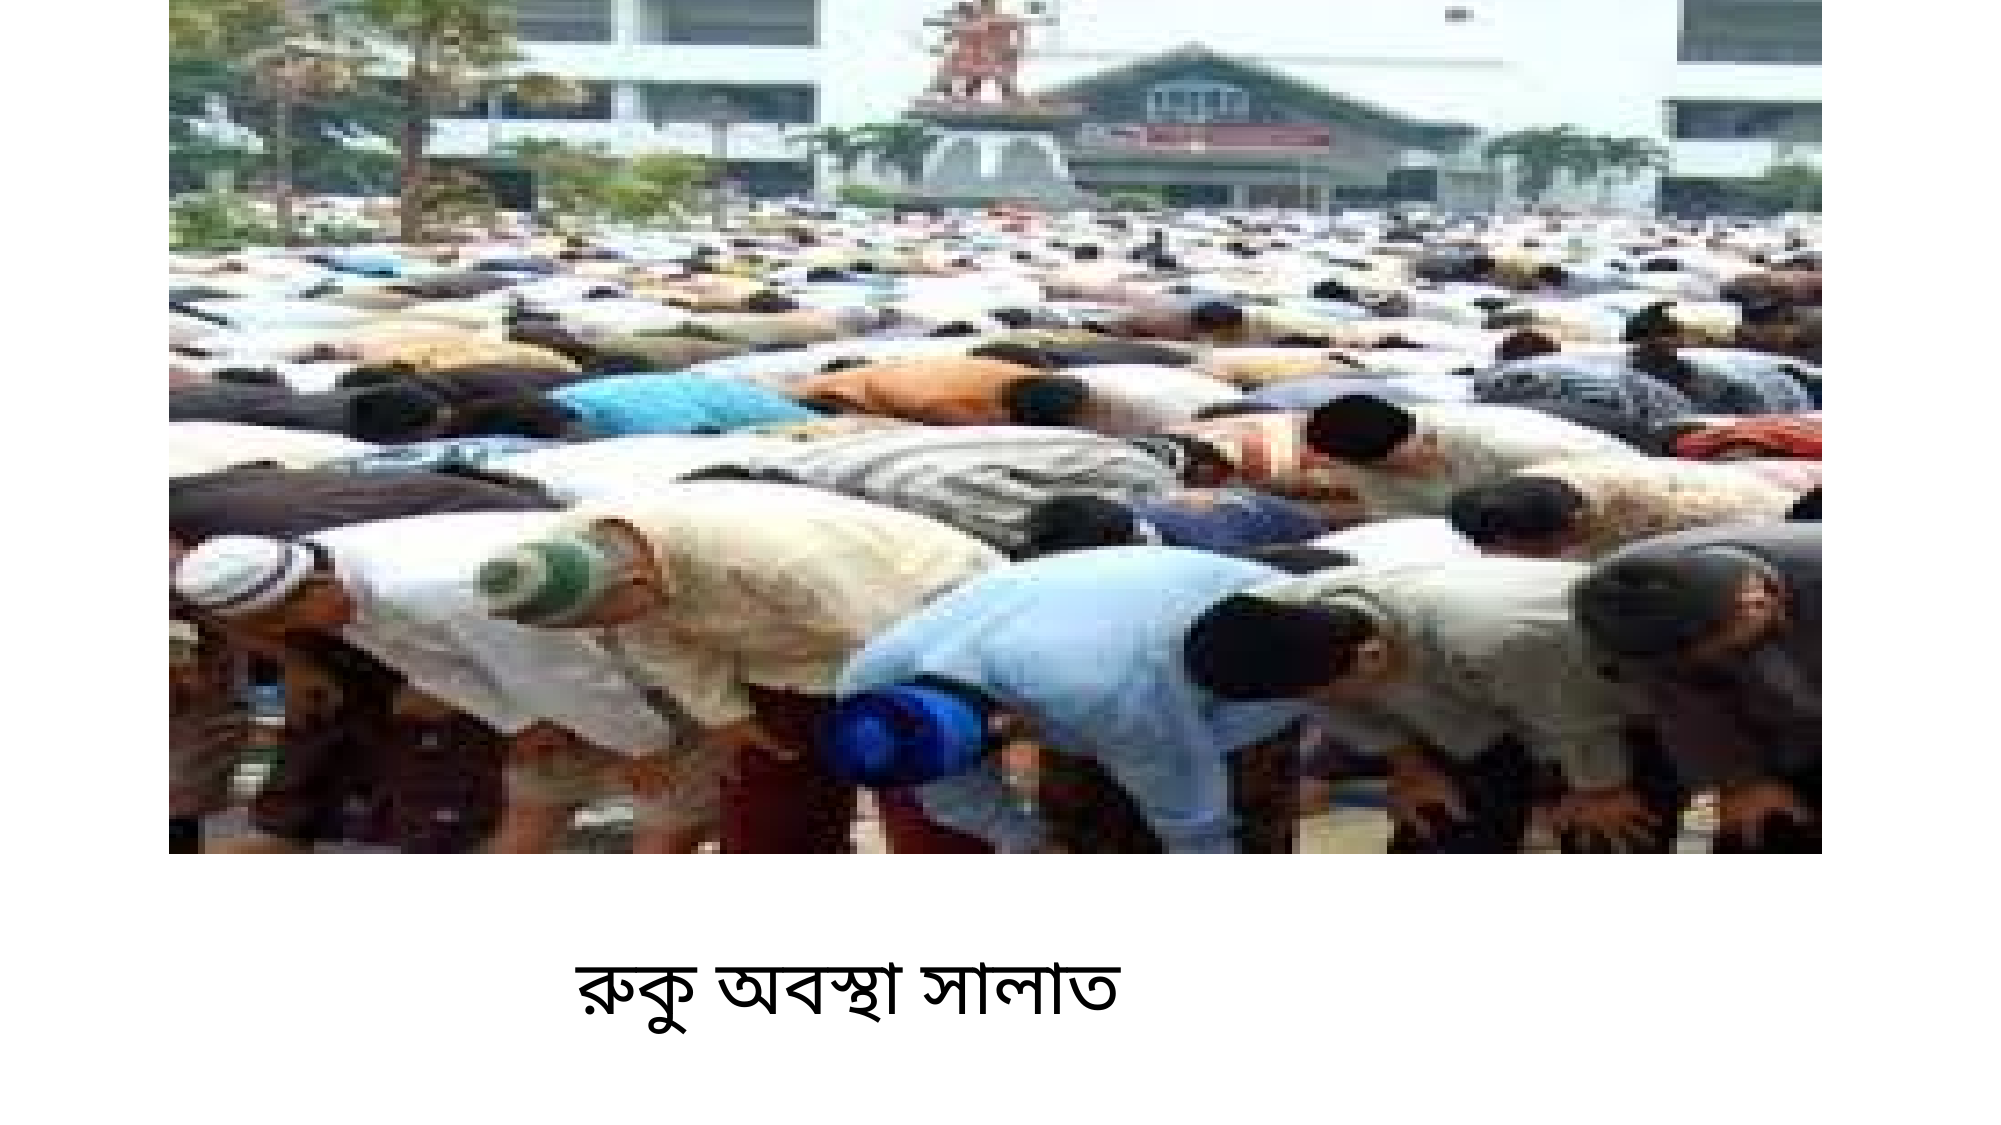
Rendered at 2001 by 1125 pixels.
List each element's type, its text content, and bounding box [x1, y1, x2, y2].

picture [168, 0, 1822, 854]
text_box রুকু অবস্থা সালাত [561, 932, 1179, 1038]
